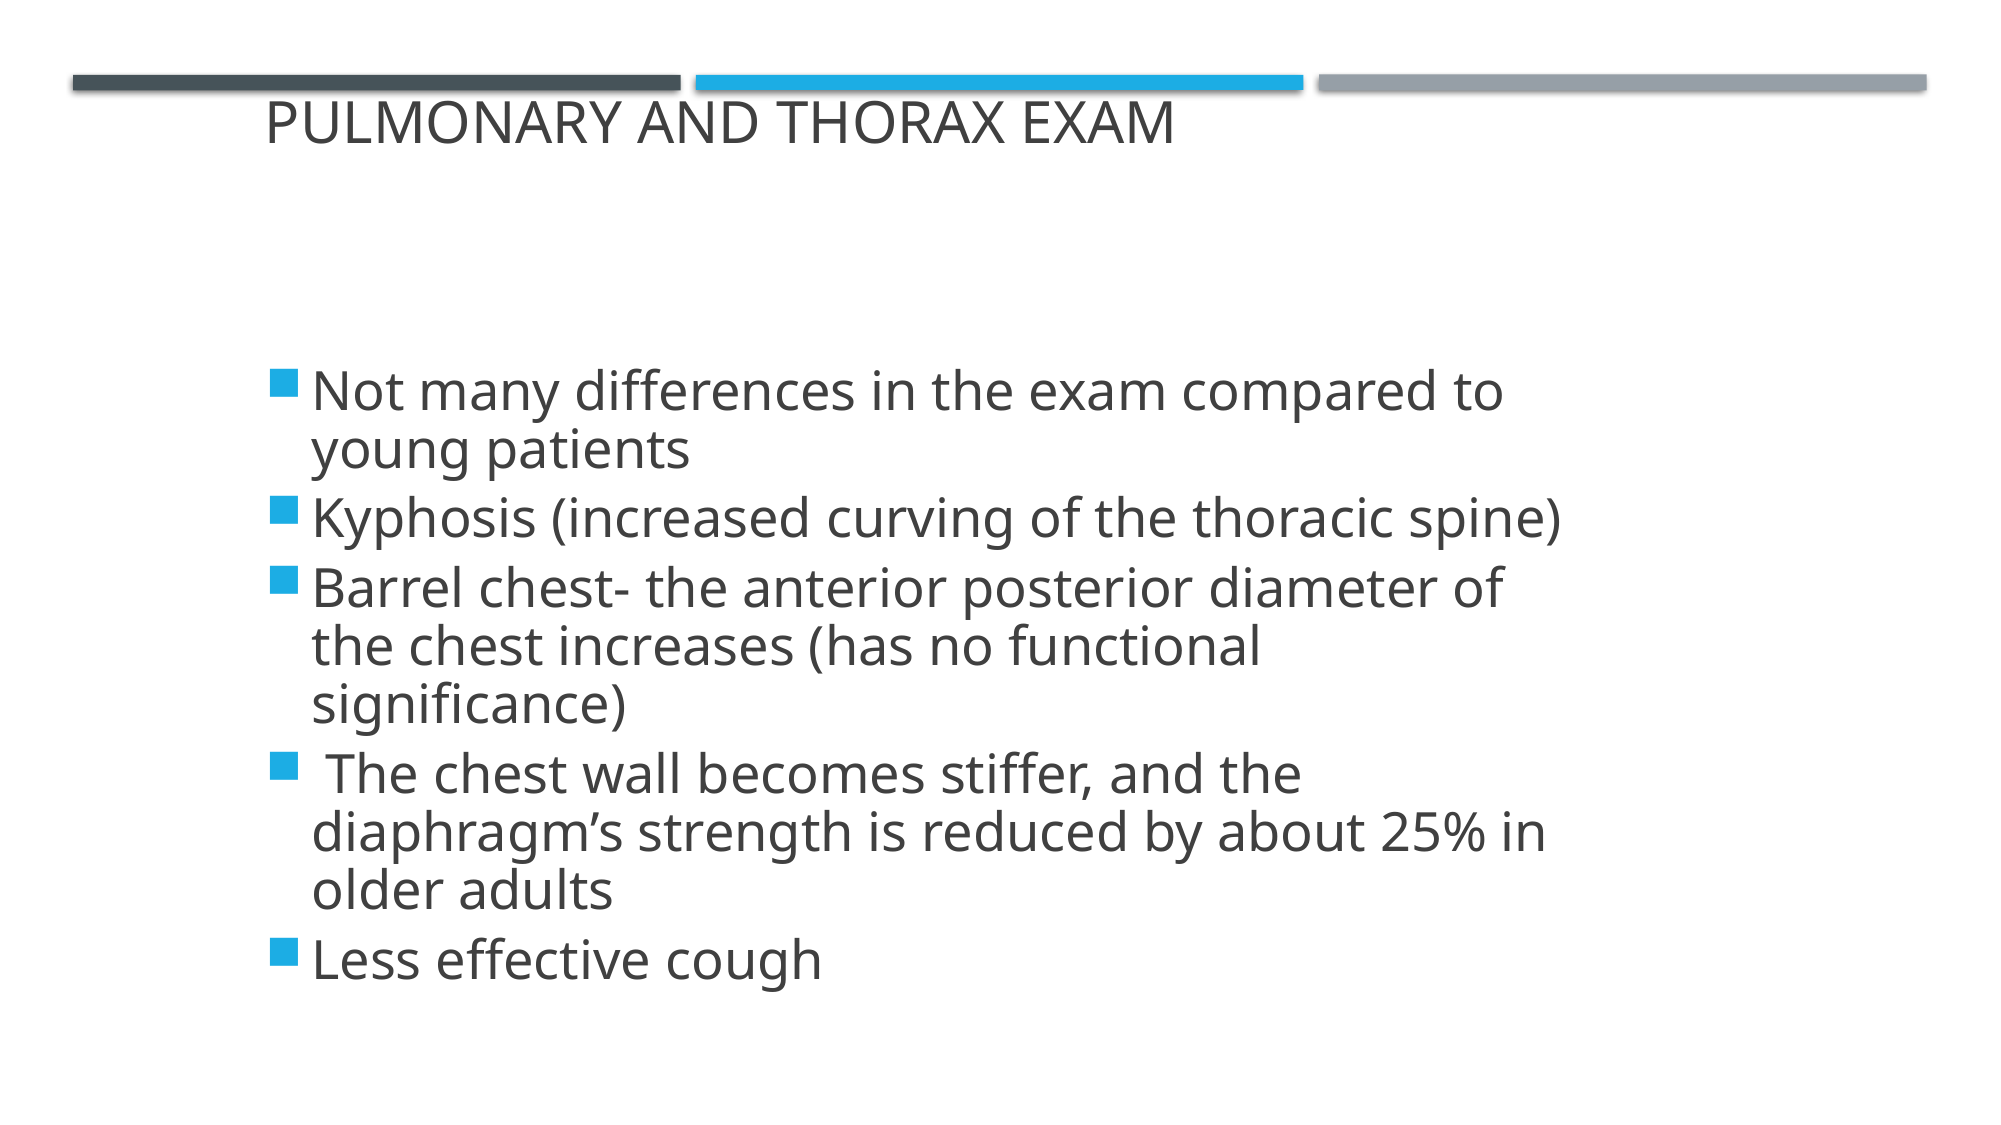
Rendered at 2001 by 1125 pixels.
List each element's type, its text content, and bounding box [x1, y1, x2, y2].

title Pulmonary and Thorax Exam [249, 20, 1488, 233]
list Not many differences in the exam compared to young patients Kyphosis (increased curving of the thoracic spine) Barrel chest- the anterior posterior diameter of the chest increases (has no functional significance) The chest wall becomes stiffer, and the diaphragm’s strength is reduced by about 25% in older adults Less effective cough [249, 282, 1600, 1006]
